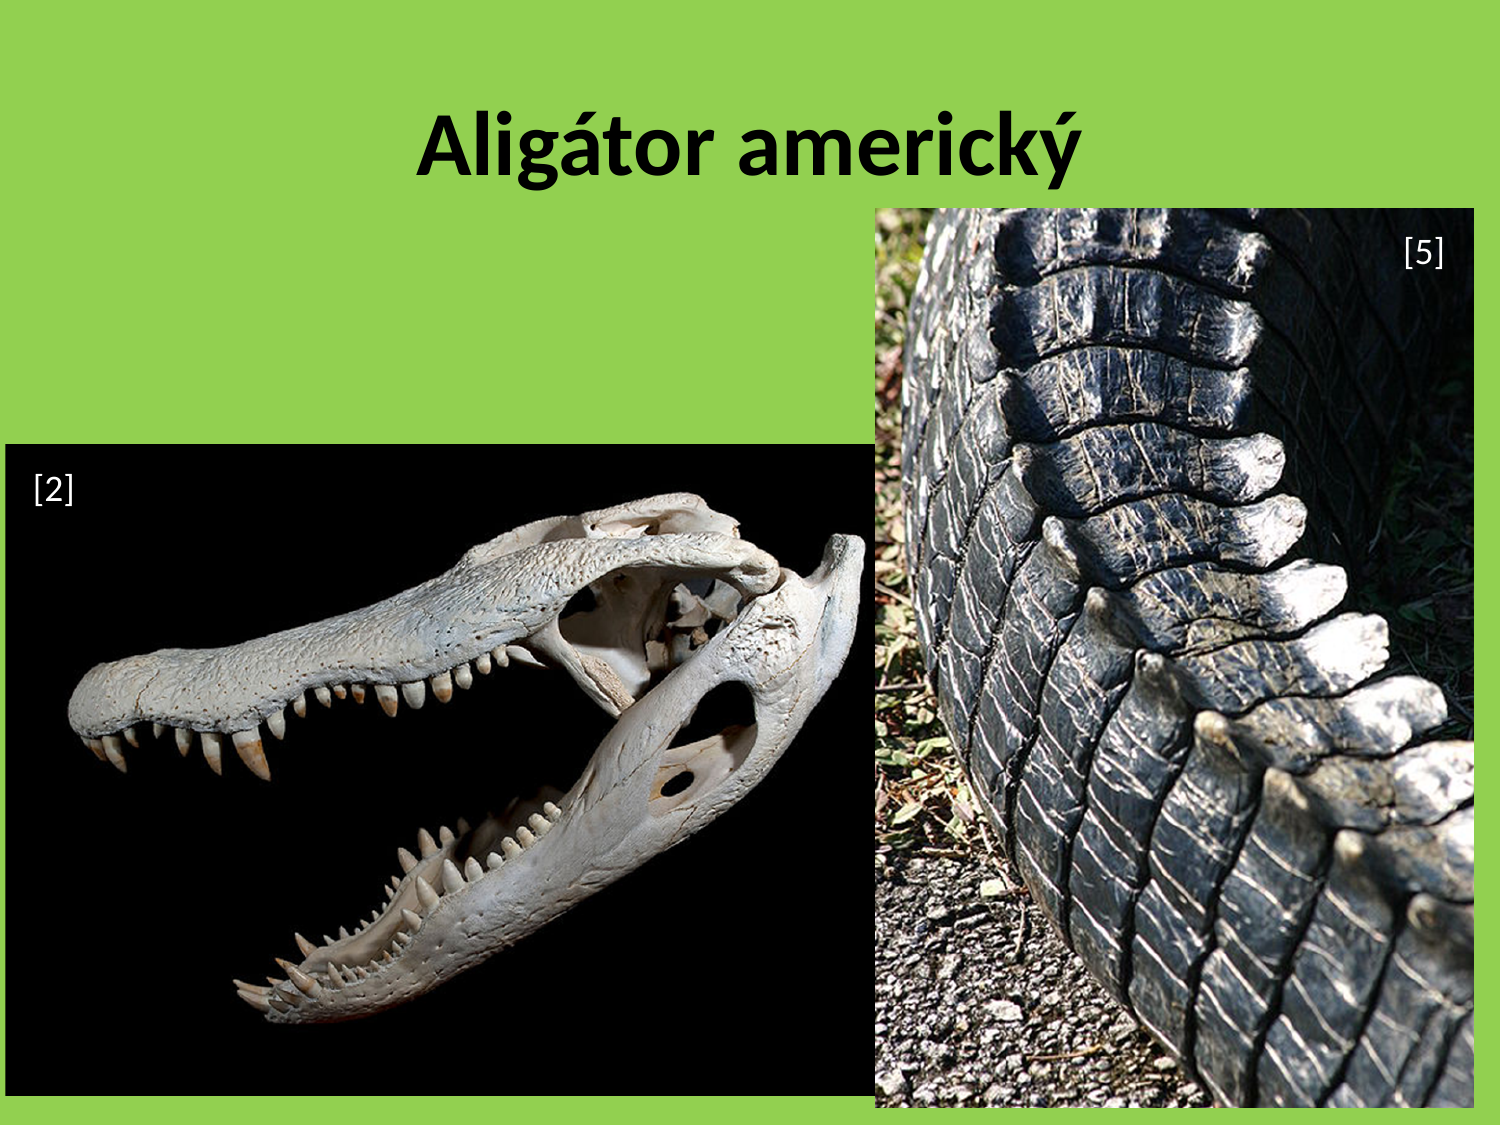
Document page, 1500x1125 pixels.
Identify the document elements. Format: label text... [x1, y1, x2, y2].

title Aligátor americký [75, 45, 1425, 233]
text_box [4, 444, 869, 1096]
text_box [875, 207, 1475, 1109]
